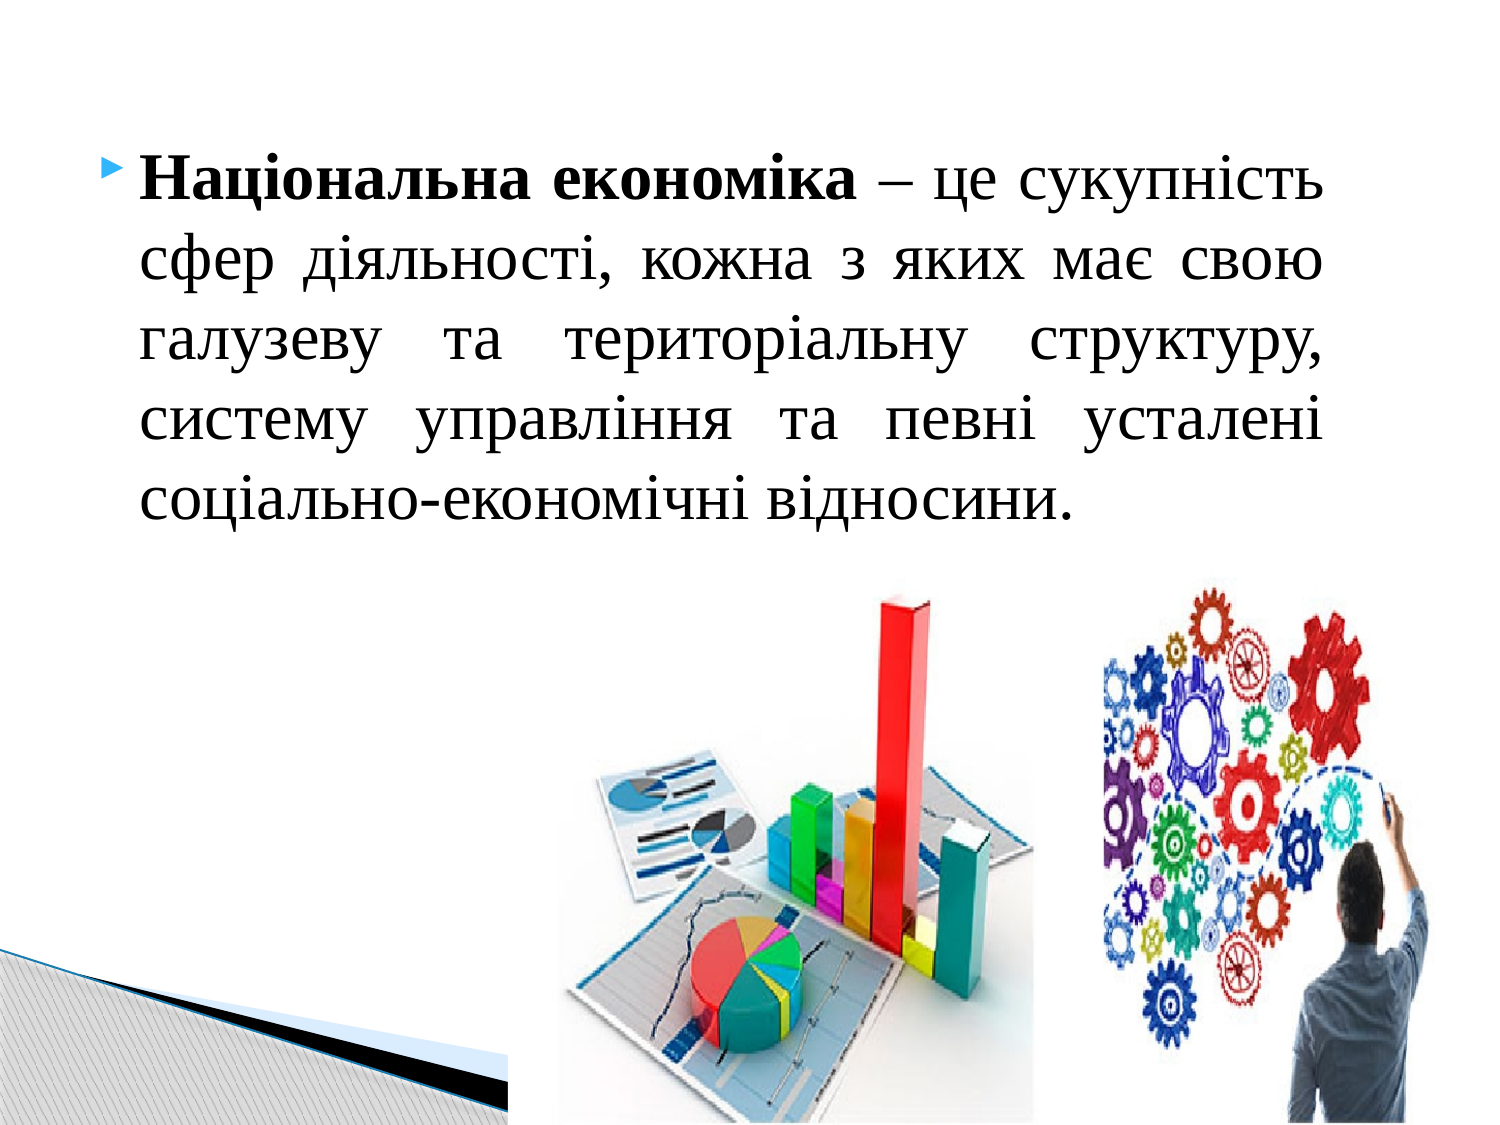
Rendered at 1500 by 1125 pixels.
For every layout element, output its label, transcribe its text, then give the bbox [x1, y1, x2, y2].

list Національна економіка – це сукупність сфер діяльності, кожна з яких має свою галузеву та територіальну структуру, систему управління та певні усталені соціально-економічні відносини. [64, 125, 1341, 539]
picture [507, 562, 1500, 1125]
